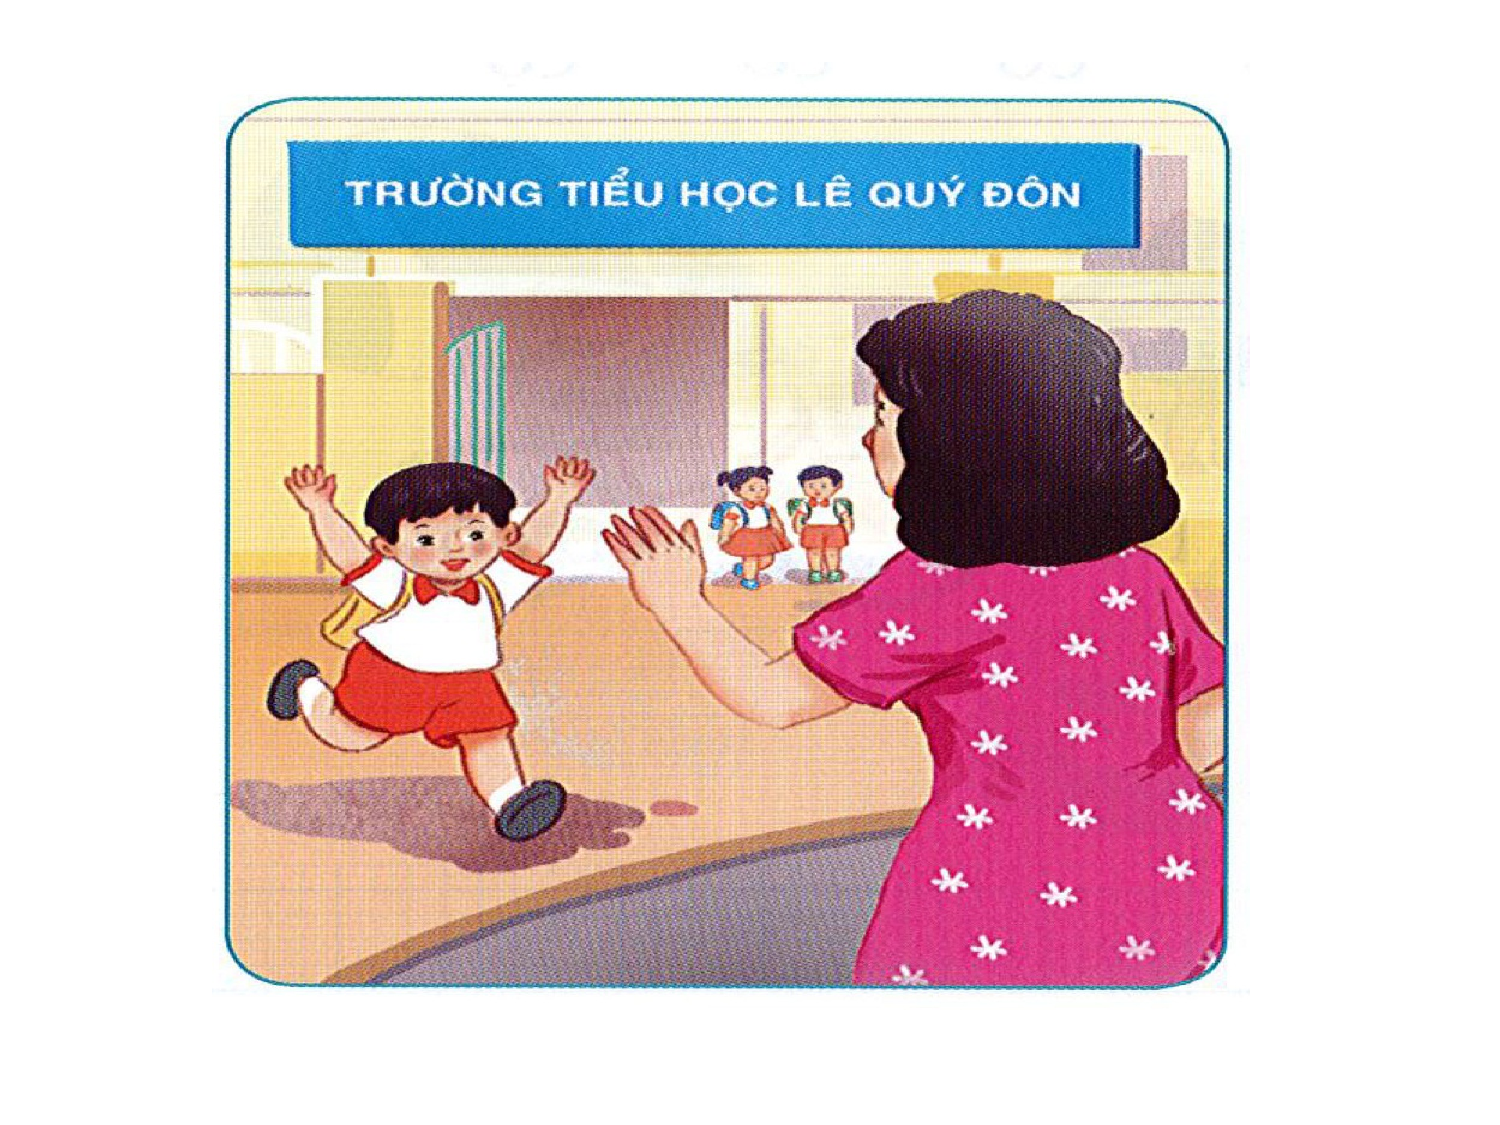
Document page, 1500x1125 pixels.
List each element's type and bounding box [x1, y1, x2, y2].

picture [212, 62, 1251, 1013]
